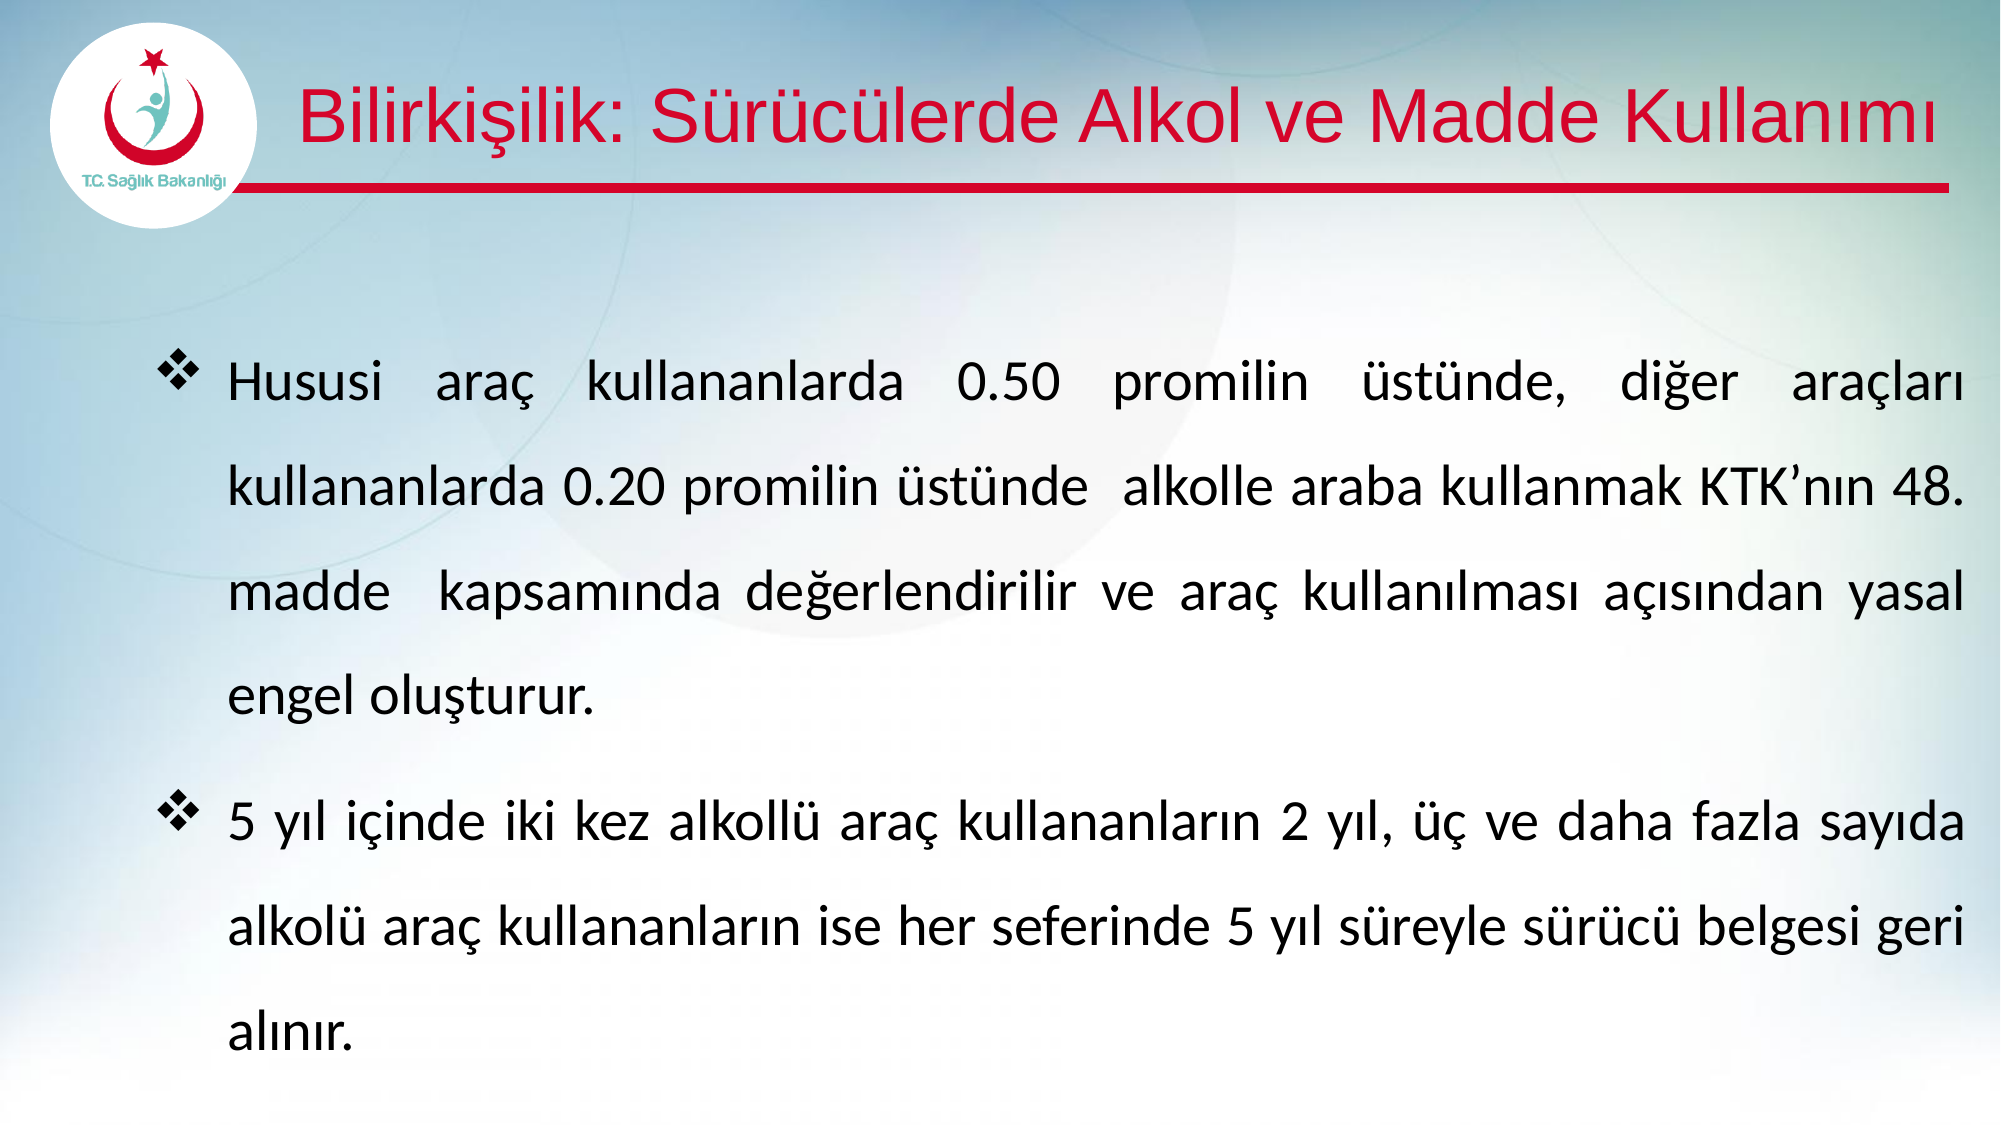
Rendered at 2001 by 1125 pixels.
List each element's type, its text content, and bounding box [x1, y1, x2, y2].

title Bilirkişilik: Sürücülerde Alkol ve Madde Kullanımı [256, 58, 1982, 177]
picture [0, 0, 2001, 1125]
list Hususi araç kullananlarda 0.50 promilin üstünde, diğer araçları kullananlarda 0.20 promilin üstünde alkolle araba kullanmak KTK’nın 48. madde kapsamında değerlendirilir ve araç kullanılması açısından yasal engel oluşturur. 5 yıl içinde iki kez alkollü araç kullananların 2 yıl, üç ve daha fazla sayıda alkolü araç kullananların ise her seferinde 5 yıl süreyle sürücü belgesi geri alınır. [137, 299, 1982, 1125]
